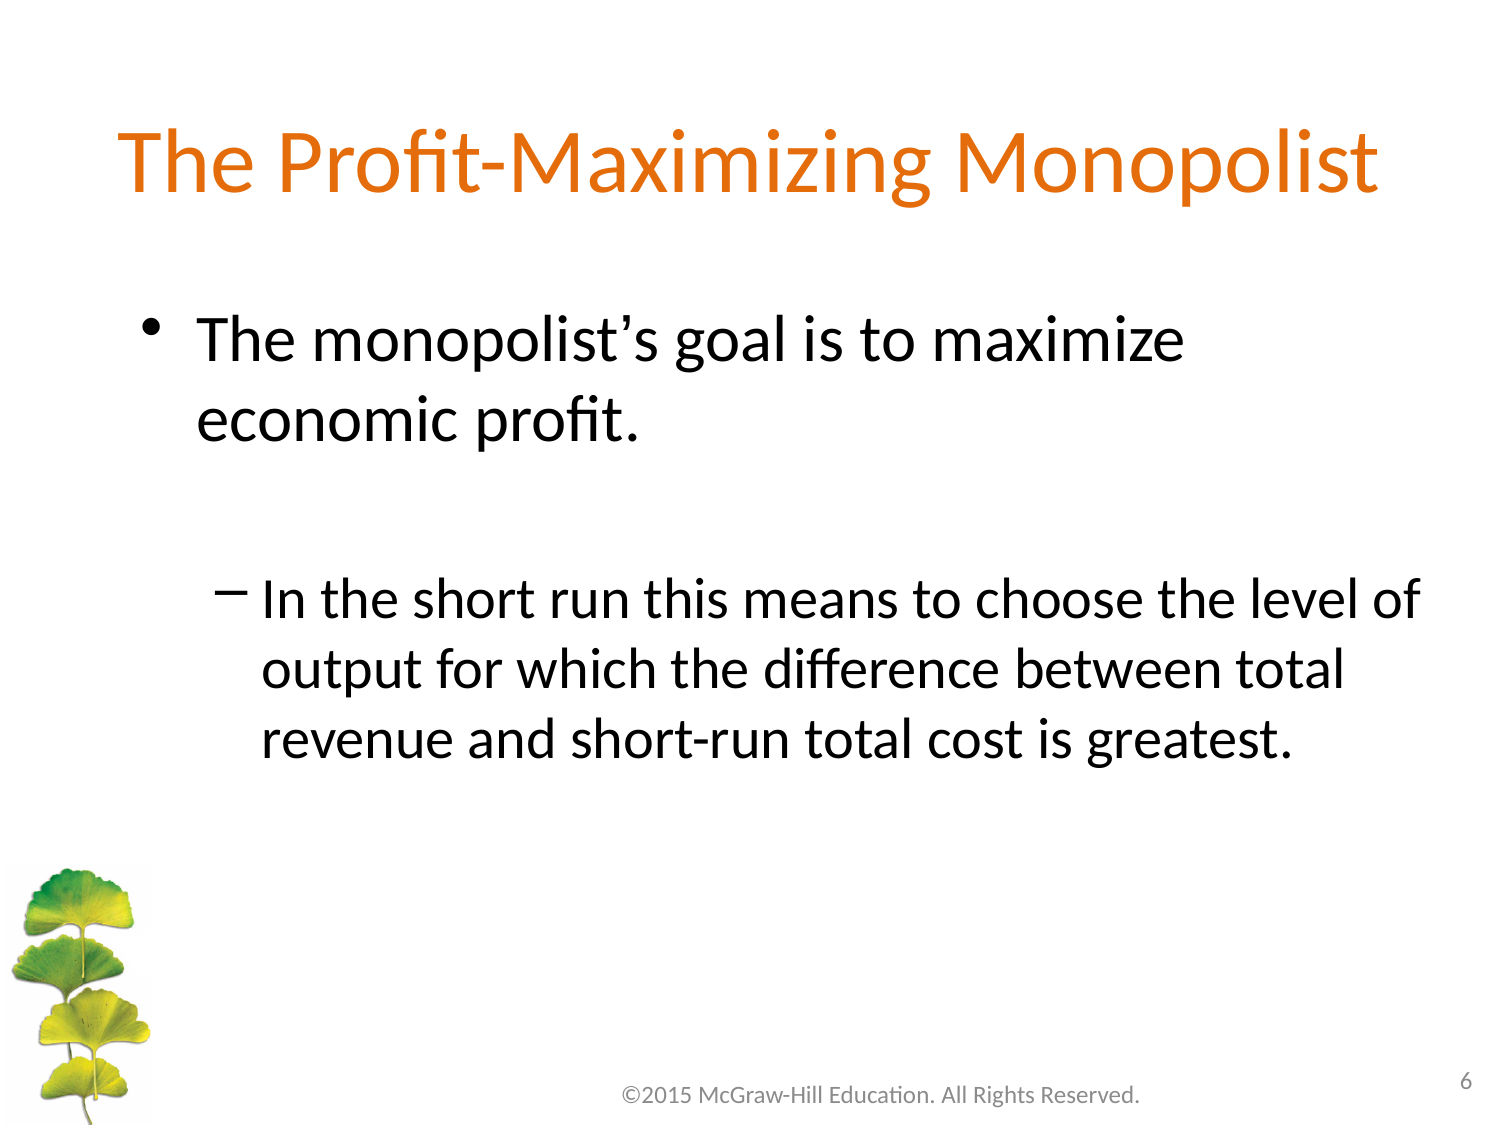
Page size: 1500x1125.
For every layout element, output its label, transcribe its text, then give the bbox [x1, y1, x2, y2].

picture [5, 864, 152, 1125]
slide_number 6 [1374, 1050, 1488, 1110]
title The Profit-Maximizing Monopolist [75, 62, 1425, 250]
footer ©2015 McGraw-Hill Education. All Rights Reserved. [587, 1064, 1175, 1124]
text_box The monopolist’s goal is to maximize economic profit. In the short run this means to choose the level of output for which the difference between total revenue and short-run total cost is greatest. [125, 287, 1438, 913]
